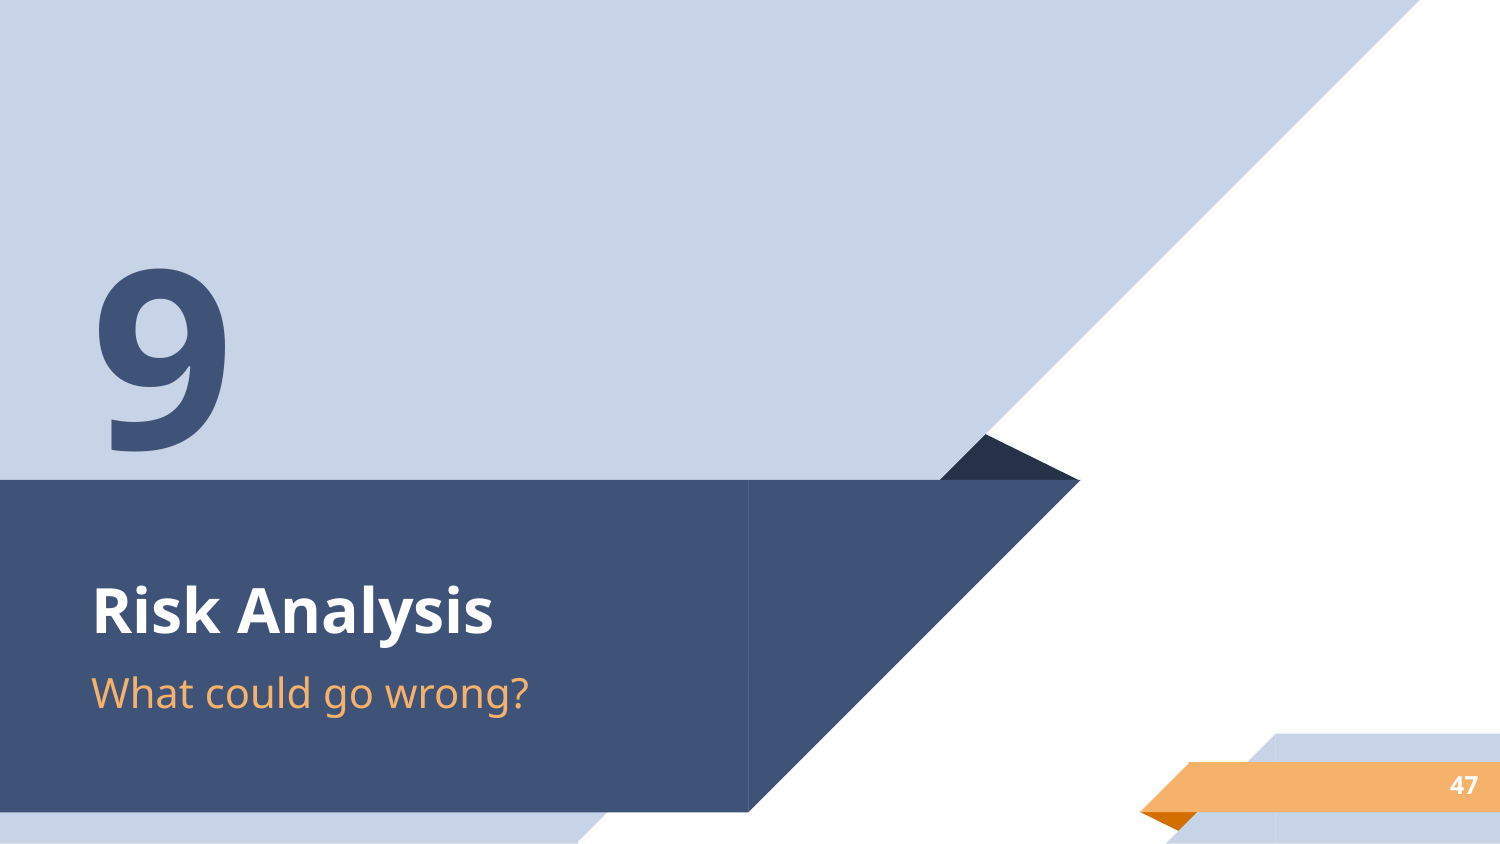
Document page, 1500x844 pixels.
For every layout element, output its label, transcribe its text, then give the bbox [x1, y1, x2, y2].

subtitle What could go wrong? [76, 652, 748, 781]
text_box 9 [76, 0, 434, 515]
slide_number ‹#› [1249, 760, 1494, 813]
title Risk Analysis [76, 470, 748, 652]
